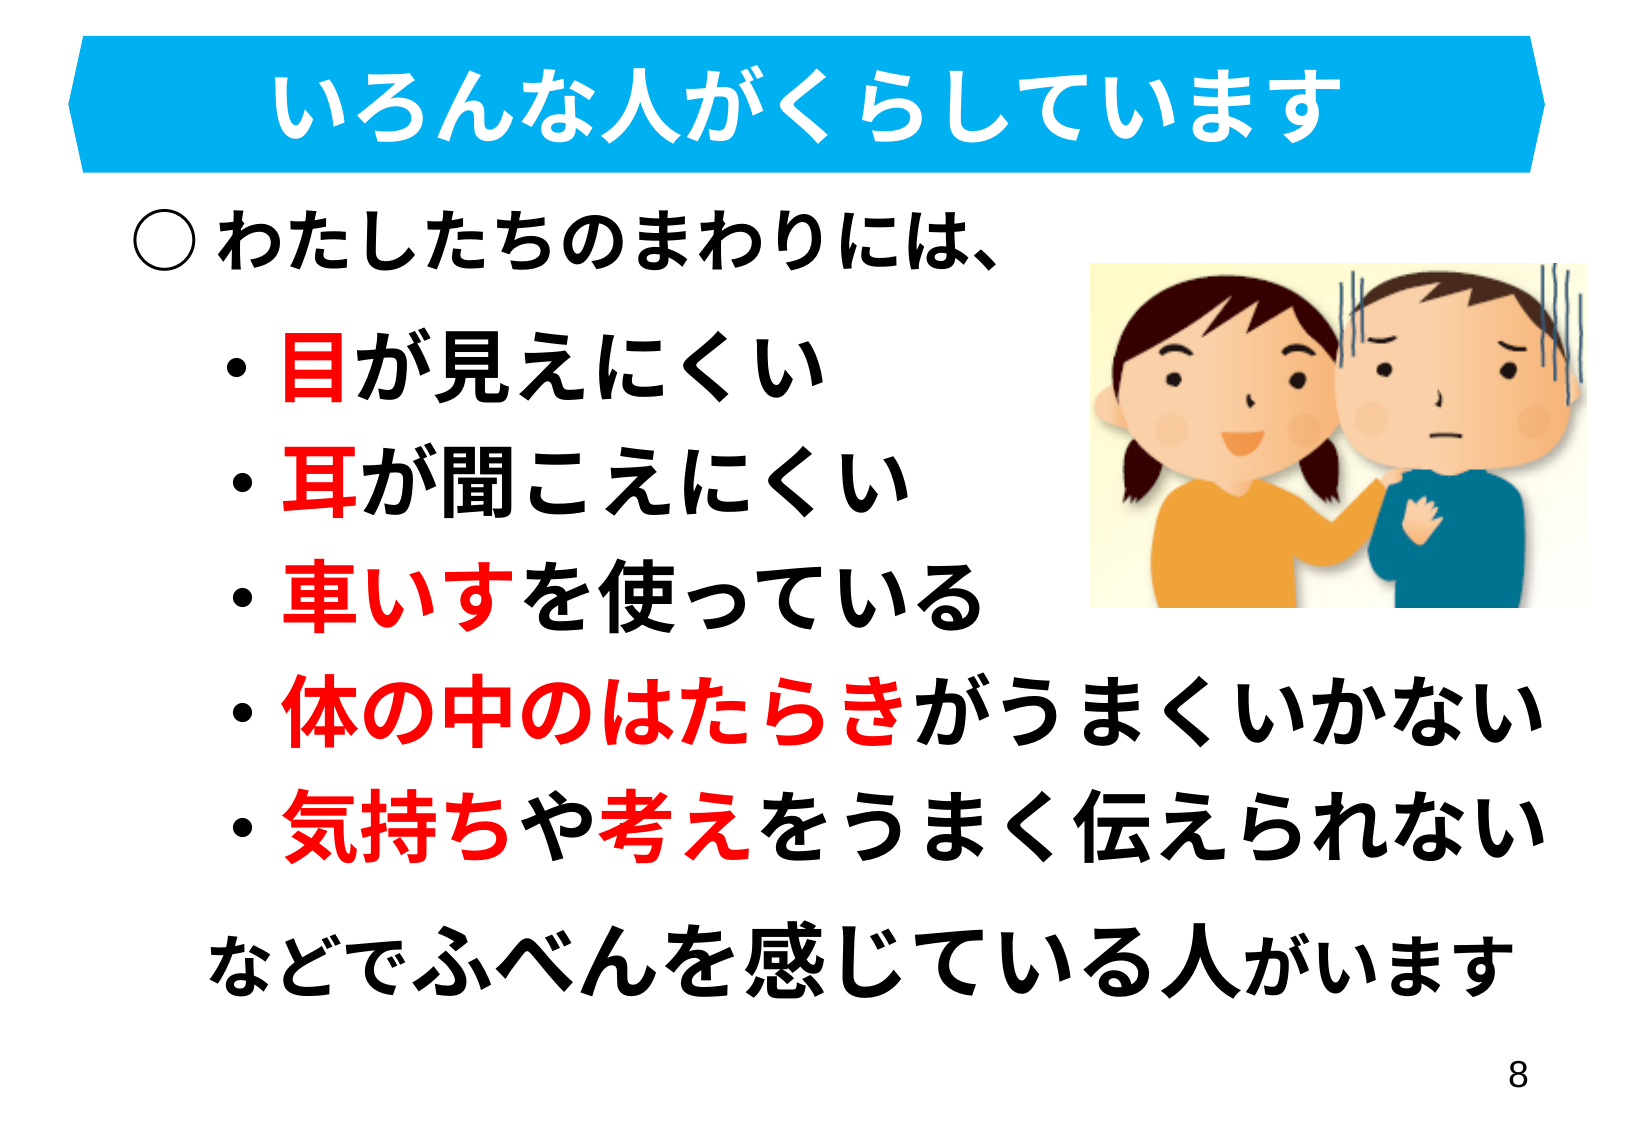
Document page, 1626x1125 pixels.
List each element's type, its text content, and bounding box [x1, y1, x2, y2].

picture [1090, 263, 1587, 609]
slide_number 7 [1164, 1042, 1544, 1103]
picture [1401, 495, 1443, 546]
text_box ○わたしたちのまわりには、 ・目が見えにくい ・耳が聞こえにくい ・車いすを使っている ・体の中のはたらきがうまくいかない ・気持ちや考えをうまく伝えられない などでふべんを感じている人がいます [115, 189, 1592, 1017]
text_box いろんな人がくらしています [66, 33, 1547, 175]
